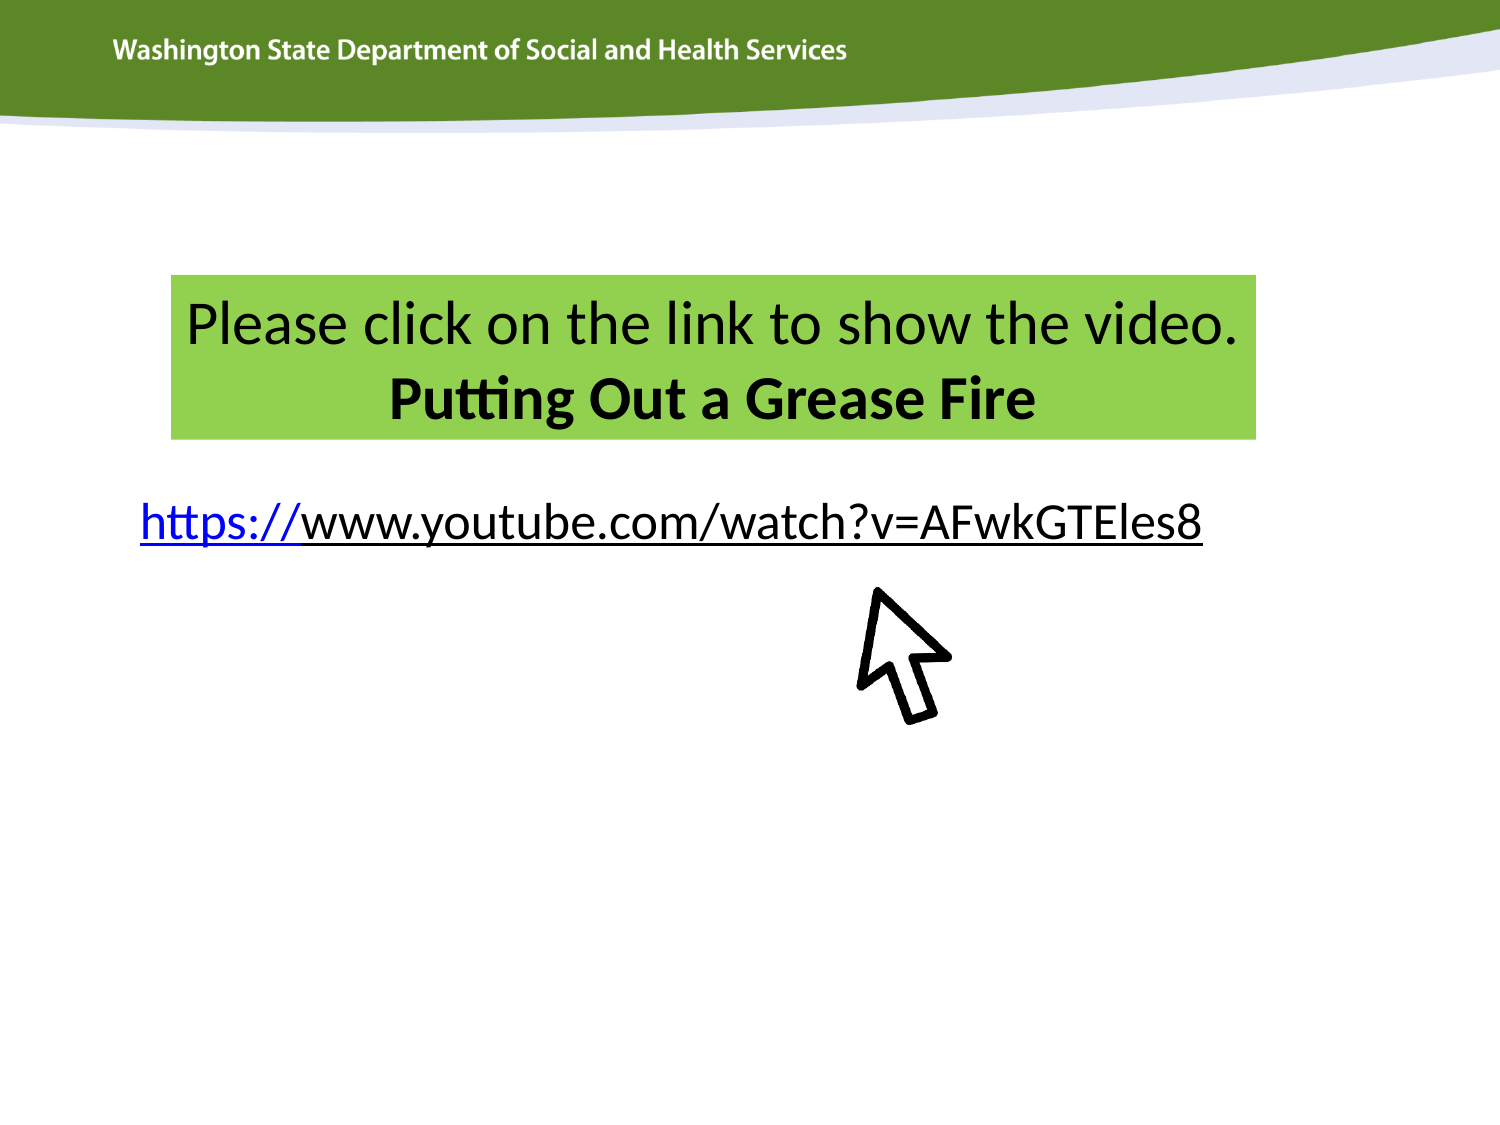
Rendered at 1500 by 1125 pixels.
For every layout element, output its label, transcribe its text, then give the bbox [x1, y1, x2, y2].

picture [0, 0, 1500, 147]
picture [835, 587, 973, 726]
text_box Please click on the link to show the video. Putting Out a Grease Fire [171, 274, 1256, 440]
text_box https://www.youtube.com/watch?v=AFwkGTEles8 [124, 479, 1413, 558]
